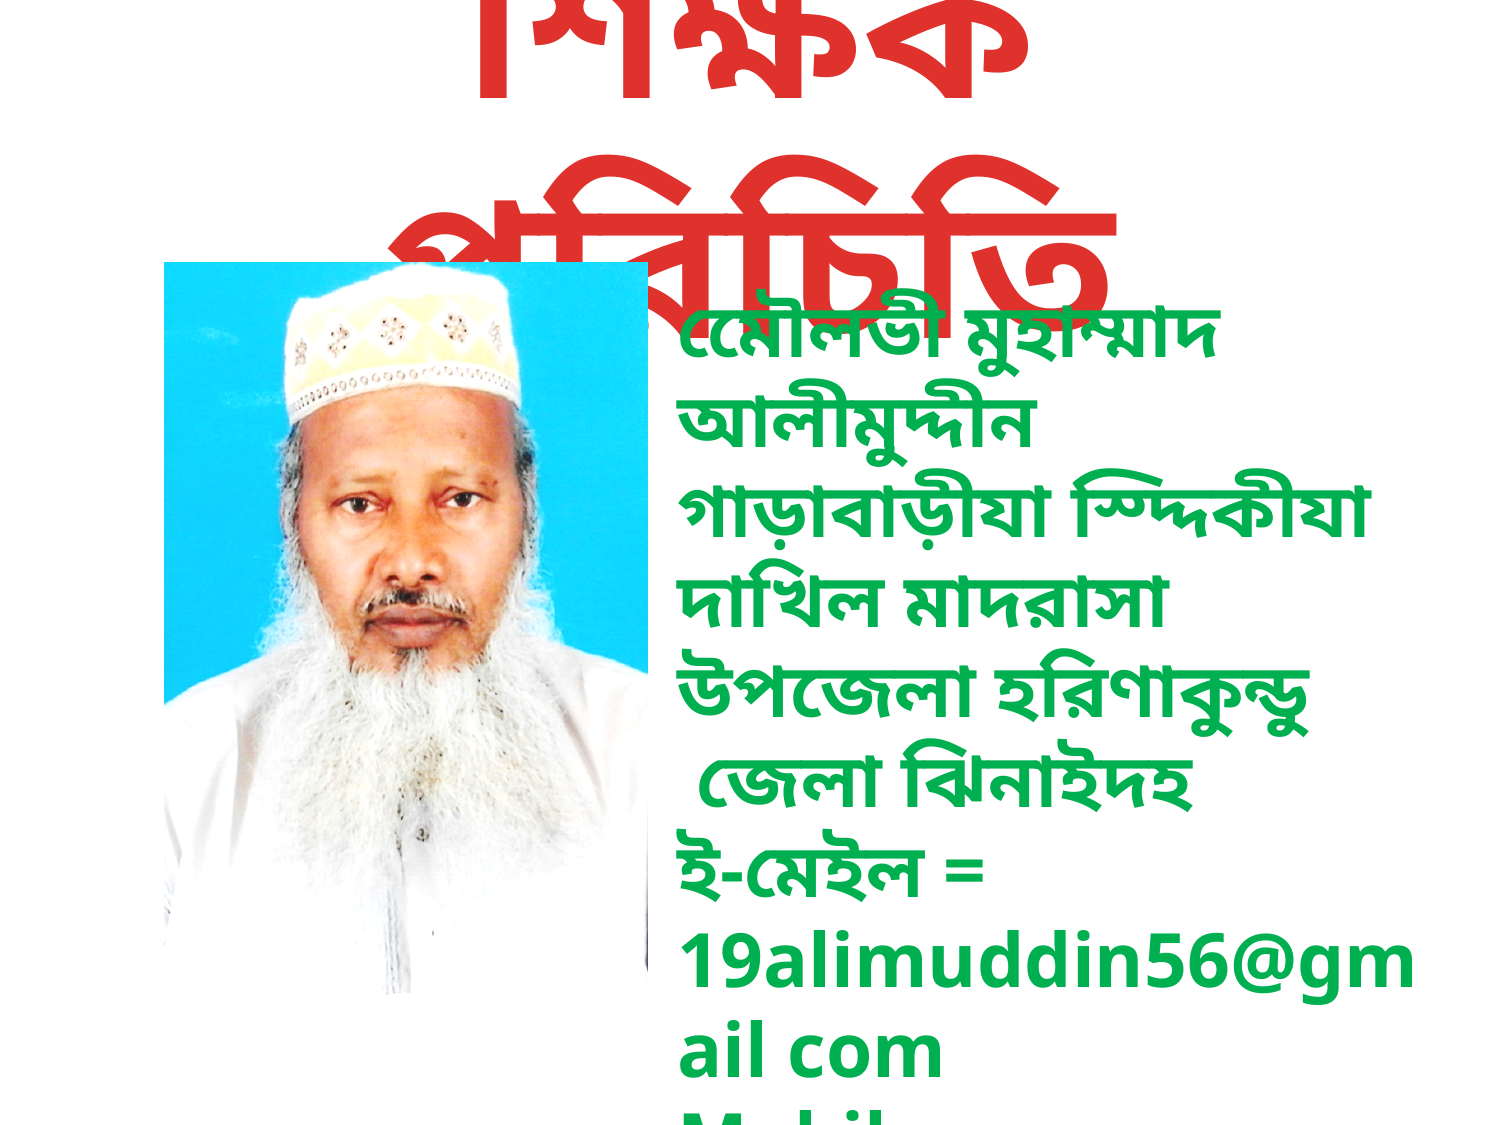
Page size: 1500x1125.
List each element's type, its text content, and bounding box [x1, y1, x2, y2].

text_box মেৌলভী মুহাম্মাদ আলীমুদ্দীন গাড়াবাড়ীযা স্দ্দিকীযা দাখিল মাদরাসা উপজেলা হরিণাকুন্ডু জেলা ঝিনাইদহ ই-মেইল = 19alimuddin56@gmail com Mobil No .o1756312423 [662, 274, 1450, 1125]
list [164, 262, 648, 1006]
title শিক্ষক পরিচিতি [75, 45, 1425, 233]
